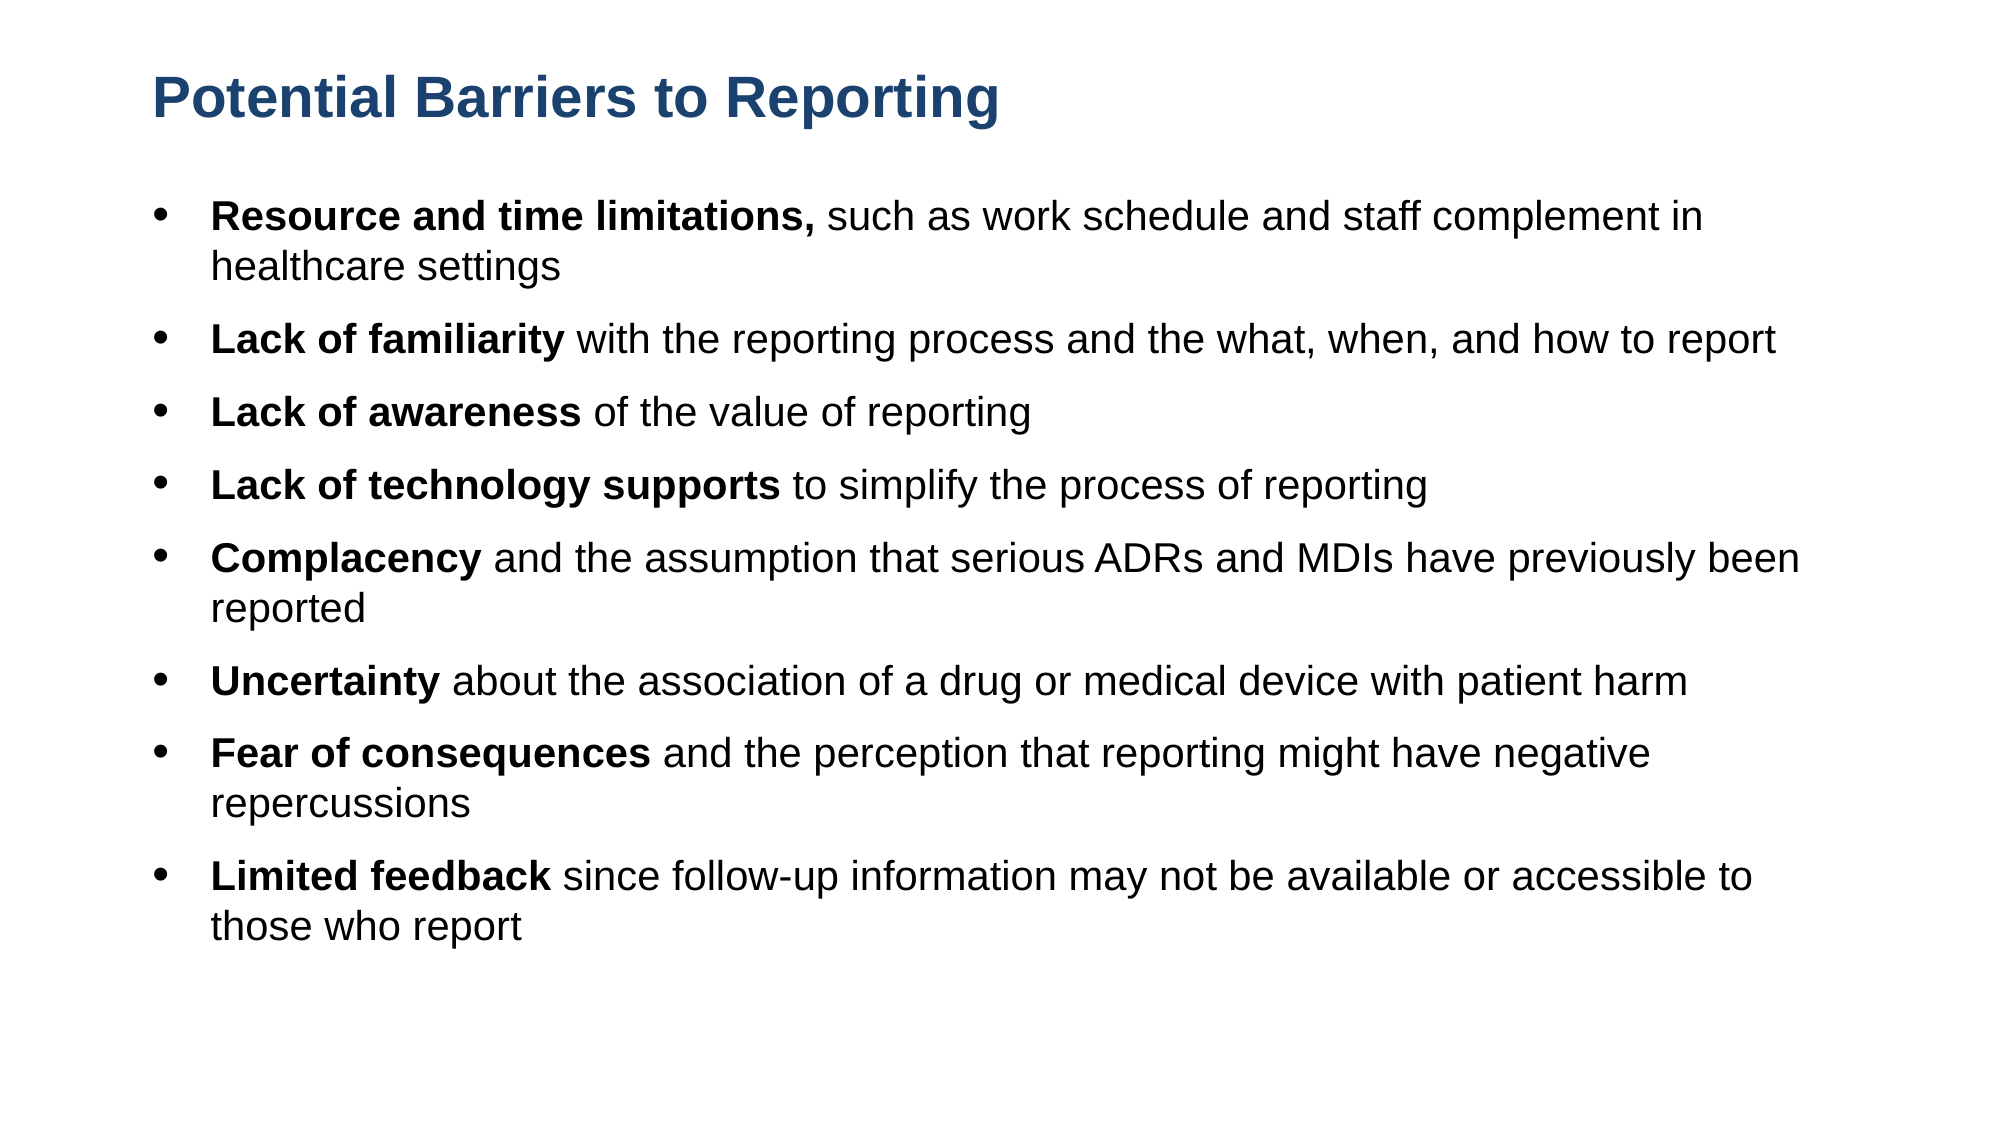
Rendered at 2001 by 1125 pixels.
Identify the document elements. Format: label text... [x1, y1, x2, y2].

list Resource and time limitations, such as work schedule and staff complement in healthcare settings Lack of familiarity with the reporting process and the what, when, and how to report Lack of awareness of the value of reporting Lack of technology supports to simplify the process of reporting Complacency and the assumption that serious ADRs and MDIs have previously been reported Uncertainty about the association of a drug or medical device with patient harm Fear of consequences and the perception that reporting might have negative repercussions Limited feedback since follow-up information may not be available or accessible to those who report [137, 181, 1863, 1022]
title Potential Barriers to Reporting [137, 59, 1863, 181]
